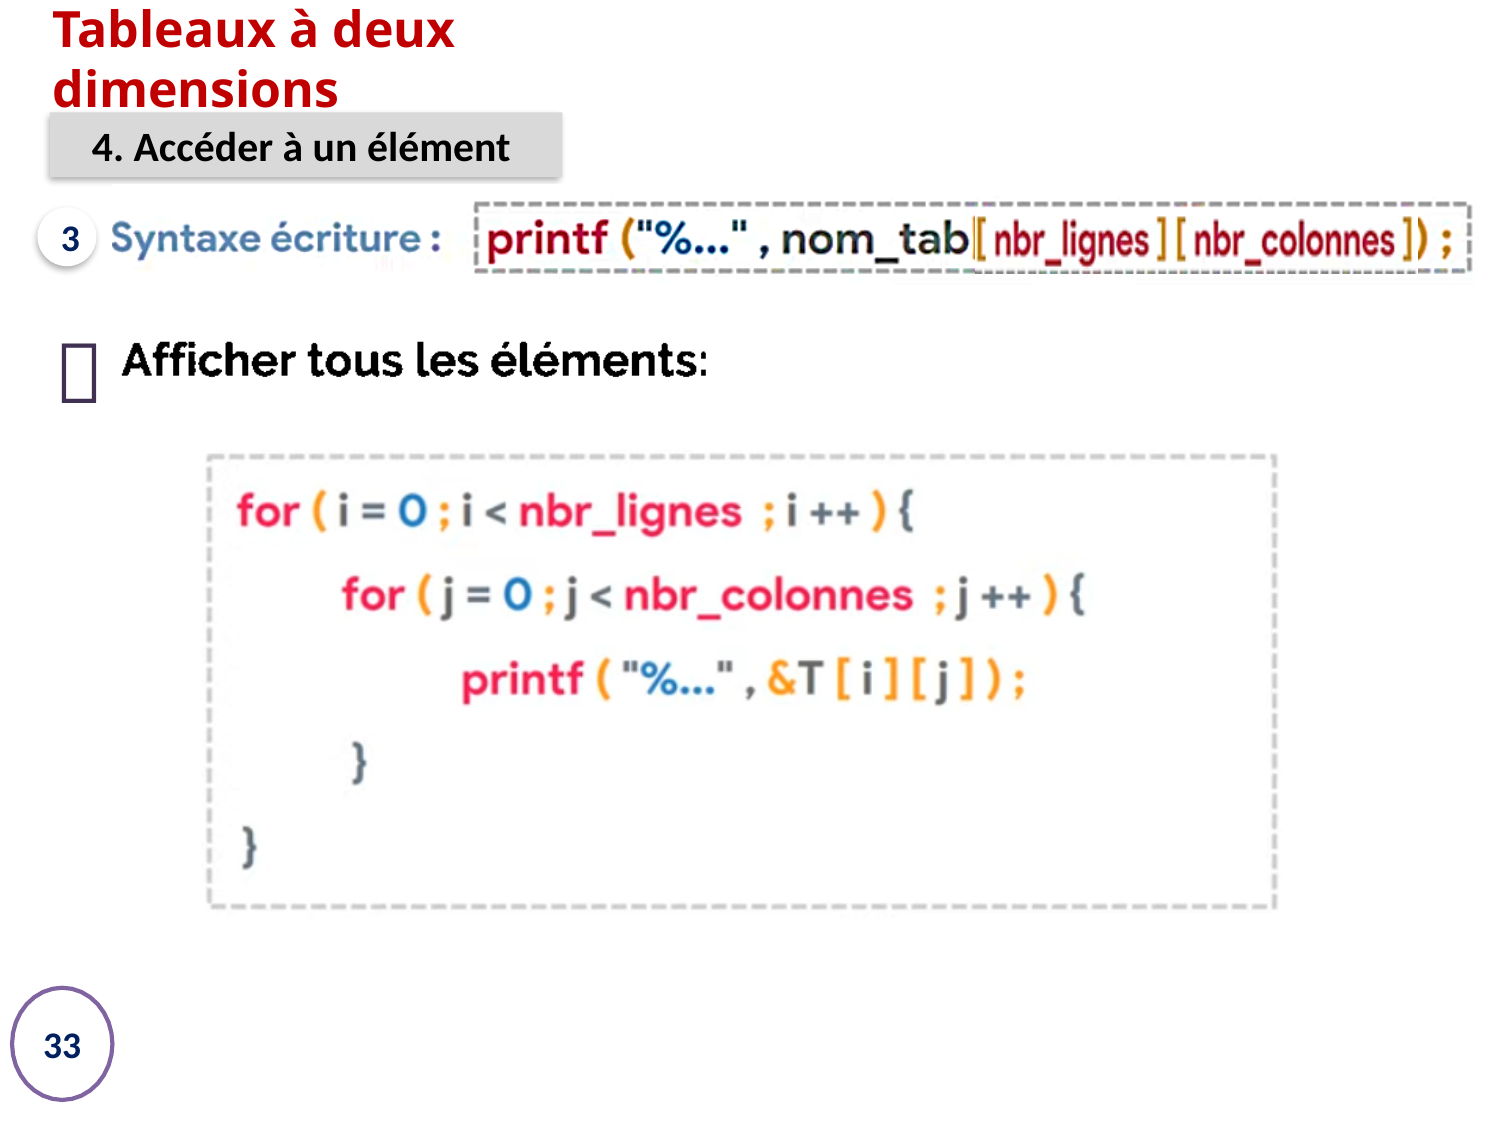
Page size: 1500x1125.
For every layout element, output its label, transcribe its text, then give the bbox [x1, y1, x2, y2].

text_box 4. Accéder à un élément [48, 110, 564, 179]
text_box 33 [9, 985, 115, 1103]
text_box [24, 312, 726, 429]
picture [201, 449, 1299, 921]
title Tableaux à deux dimensions [37, 1, 738, 113]
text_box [37, 183, 1478, 298]
